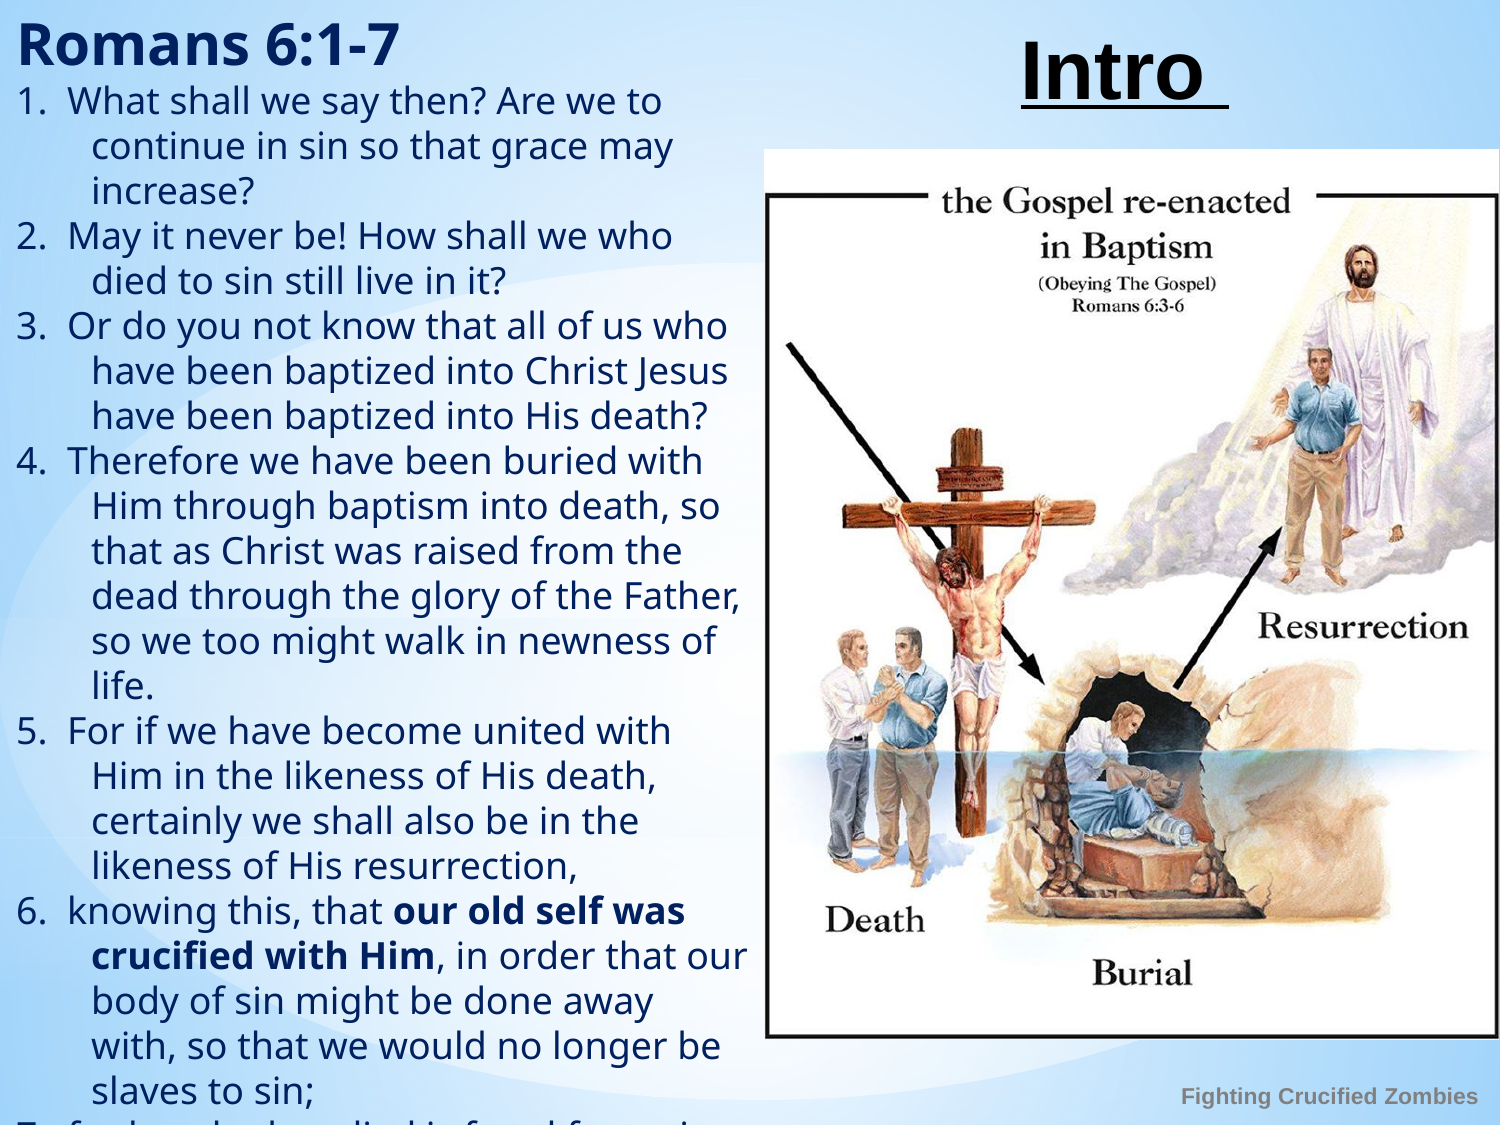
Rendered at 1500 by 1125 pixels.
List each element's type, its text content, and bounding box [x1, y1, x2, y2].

footer Fighting Crucified Zombies [943, 1065, 1494, 1125]
title Intro [765, 2, 1500, 125]
picture [763, 149, 1500, 1041]
list Romans 6:1-7 1. What shall we say then? Are we to continue in sin so that grace may increase? 2. May it never be! How shall we who died to sin still live in it? 3. Or do you not know that all of us who have been baptized into Christ Jesus have been baptized into His death? 4. Therefore we have been buried with Him through baptism into death, so that as Christ was raised from the dead through the glory of the Father, so we too might walk in newness of life. 5. For if we have become united with Him in the likeness of His death, certainly we shall also be in the likeness of His resurrection, 6. knowing this, that our old self was crucified with Him, in order that our body of sin might be done away with, so that we would no longer be slaves to sin; 7. for he who has died is freed from sin. [1, 0, 765, 1125]
